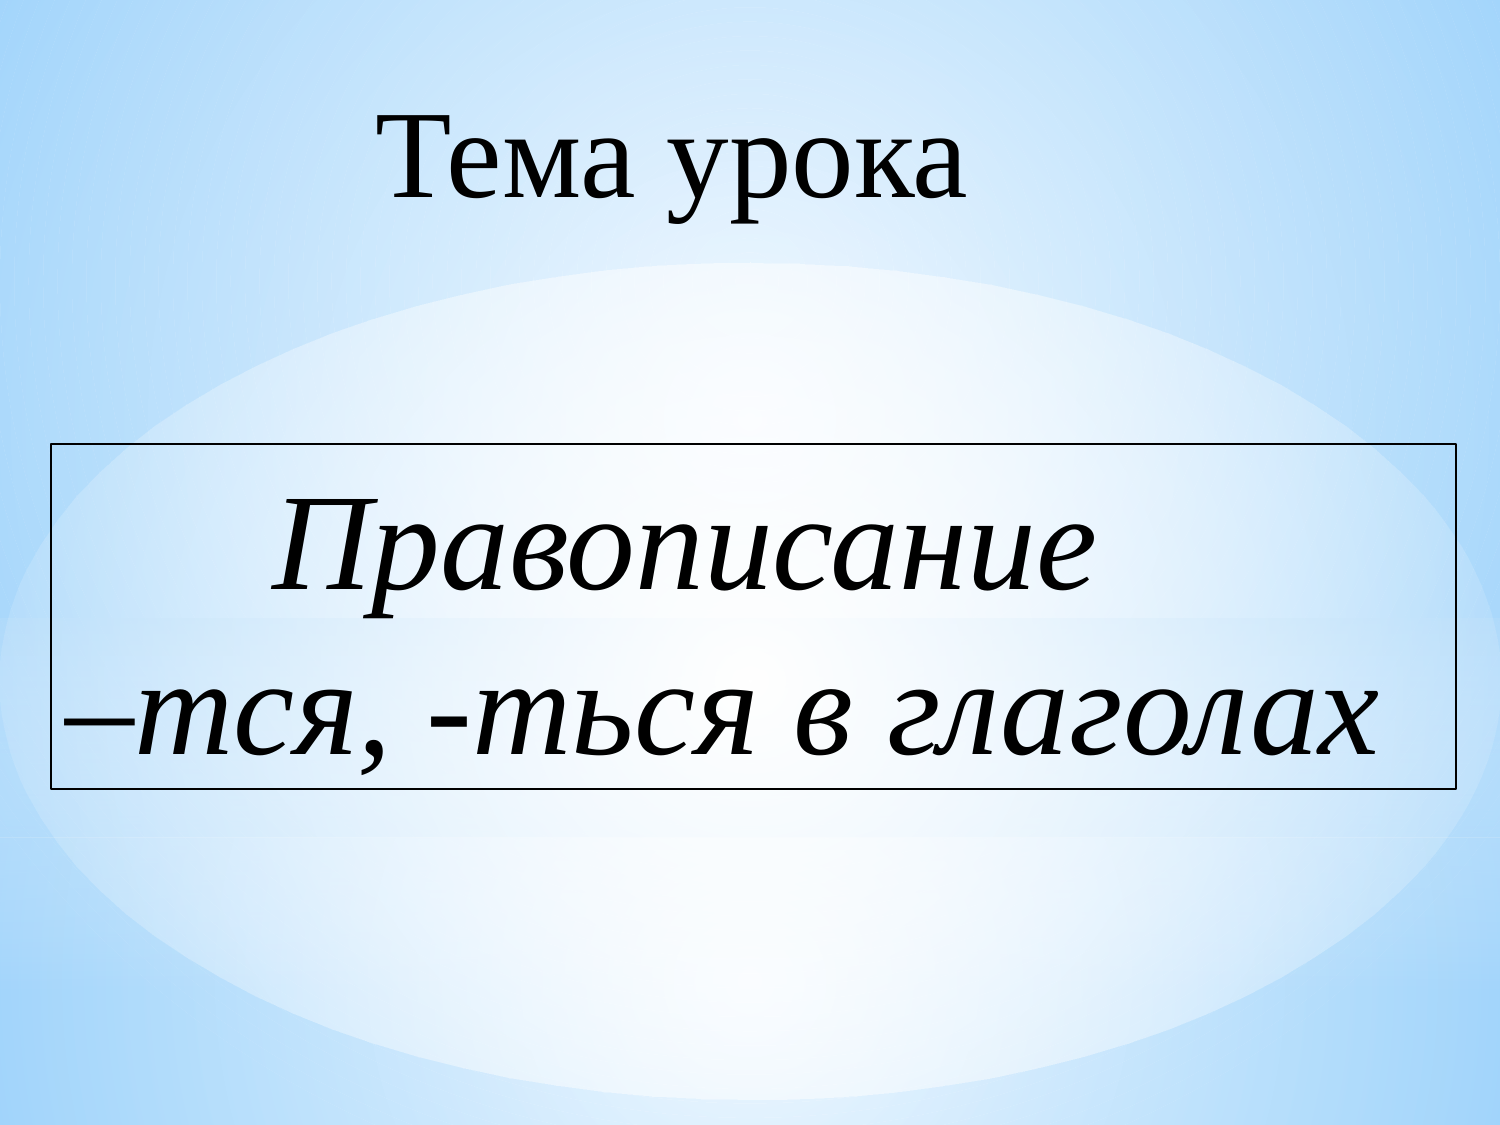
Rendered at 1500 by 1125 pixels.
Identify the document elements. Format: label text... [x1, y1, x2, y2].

text_box Тема урока [360, 65, 998, 230]
text_box Правописание –тся, -ться в глаголах [50, 444, 1457, 789]
